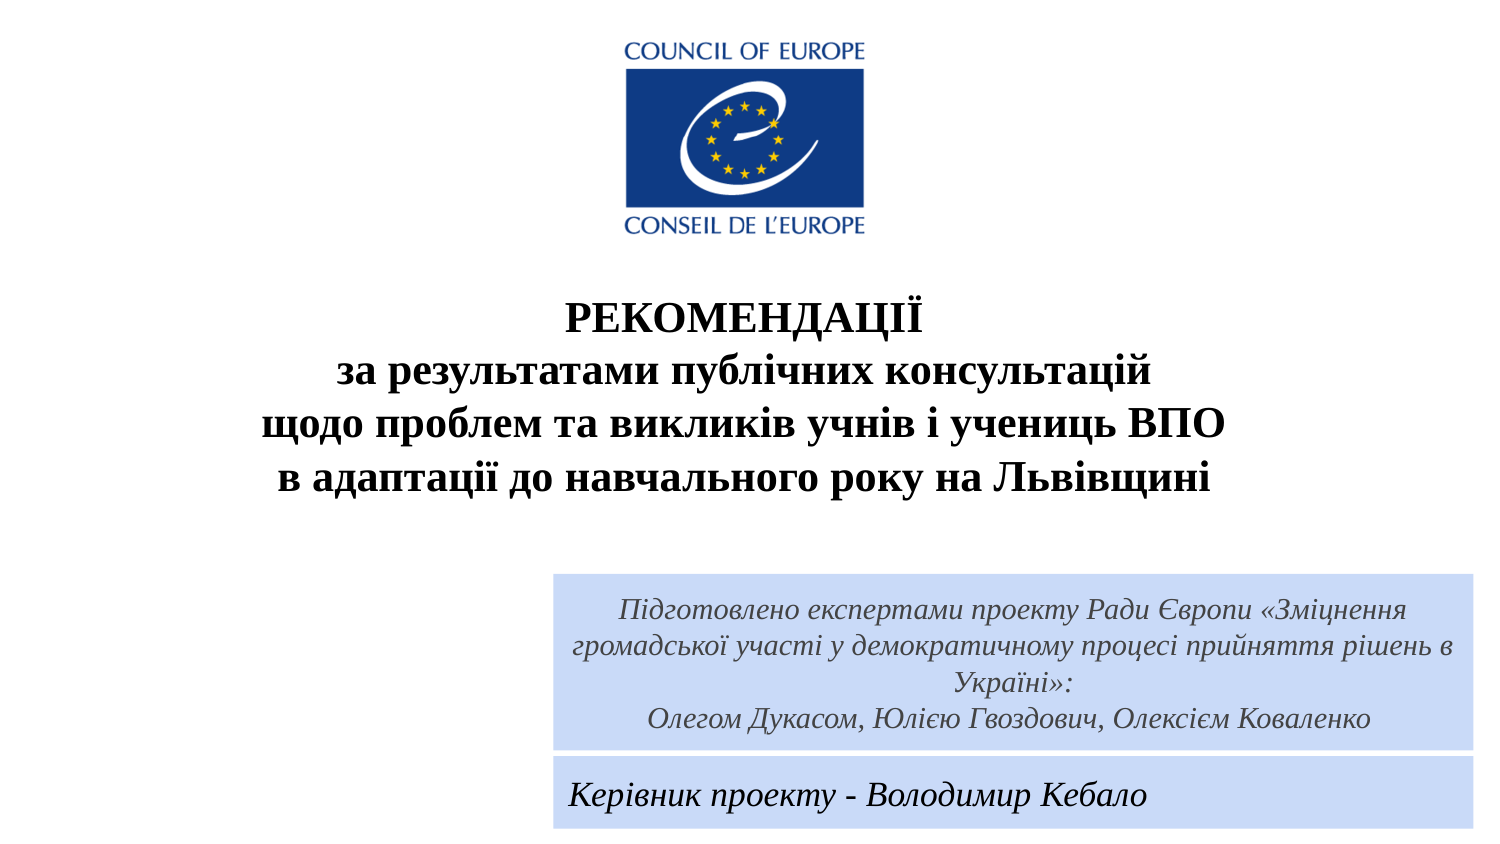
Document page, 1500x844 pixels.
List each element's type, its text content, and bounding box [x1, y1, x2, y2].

text_box Керівник проекту - Володимир Кебало [553, 756, 1474, 829]
subtitle Підготовлено експертами проекту Ради Європи «Зміцнення громадської участі у демократичному процесі прийняття рішень в Україні»: Олегом Дукасом, Юлією Гвоздович, Олексієм Коваленко [553, 573, 1474, 751]
picture [595, 18, 893, 256]
title РЕКОМЕНДАЦІЇ за результатами публічних консультацій щодо проблем та викликів учнів і учениць ВПО в адаптації до навчального року на Львівщині [51, 321, 1449, 515]
